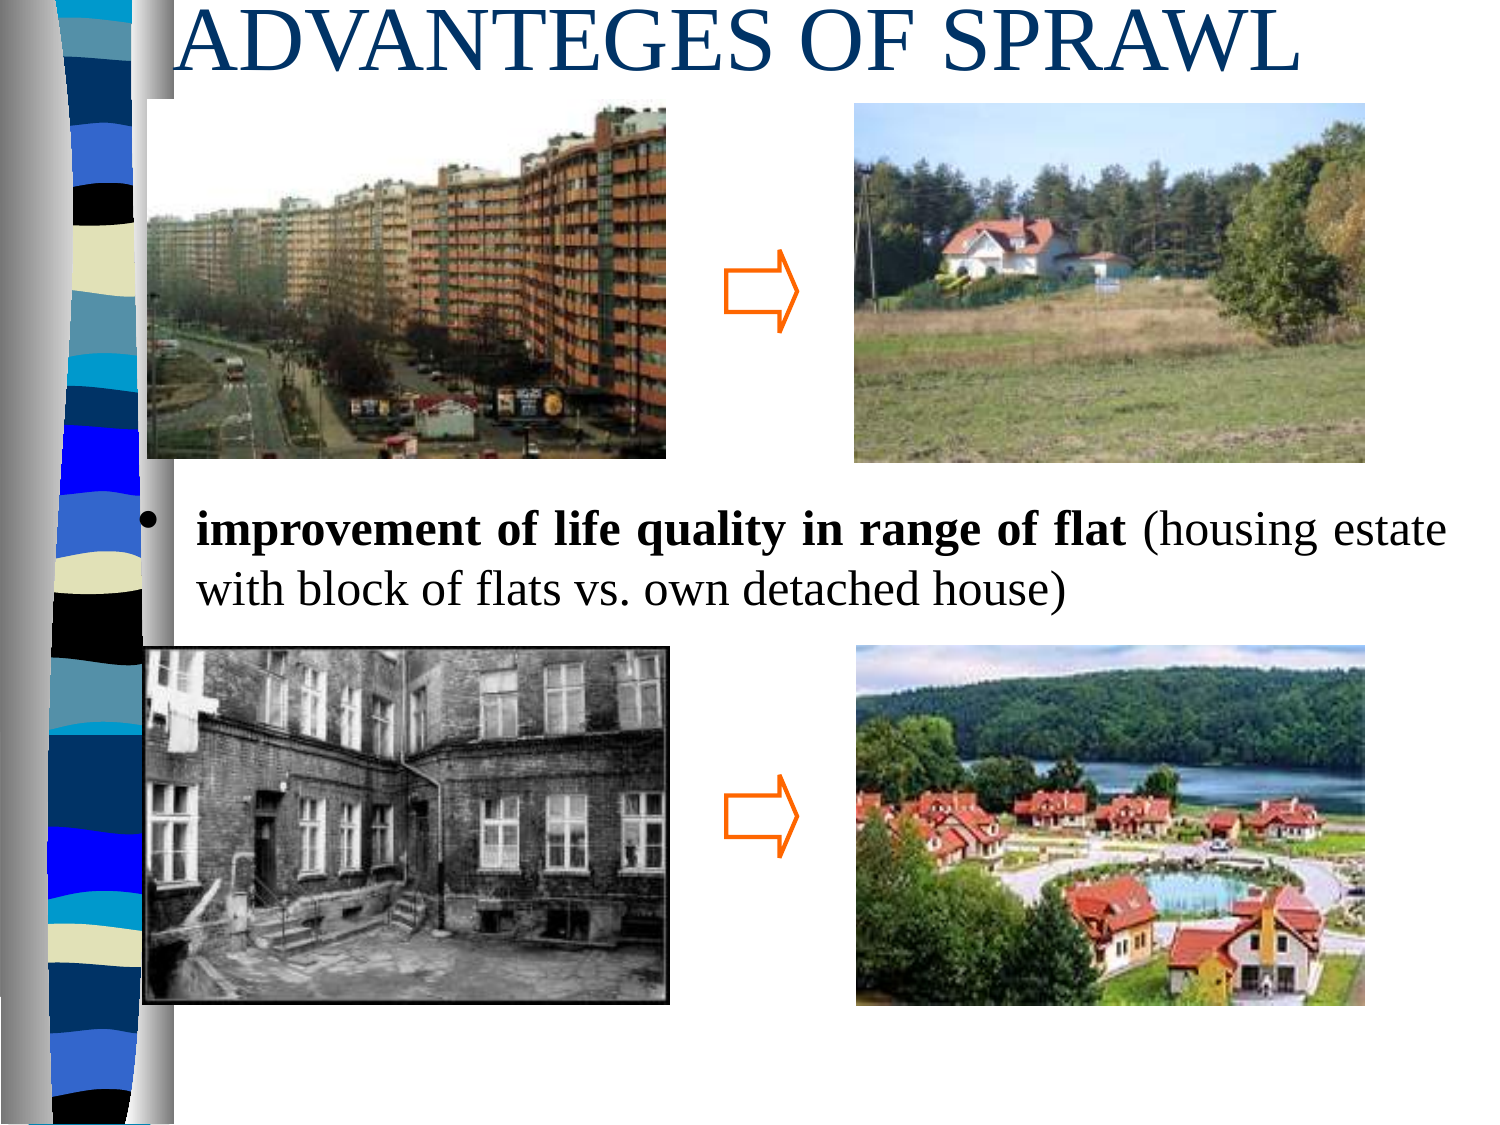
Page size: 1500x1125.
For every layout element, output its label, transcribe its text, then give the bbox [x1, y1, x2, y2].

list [142, 645, 671, 1006]
text_box [726, 774, 798, 858]
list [855, 645, 1365, 1006]
text_box improvement of life quality in range of flat (housing estate with block of flats vs. own detached house) [124, 488, 1463, 623]
title ADVANTEGES OF SPRAWL [74, 0, 1426, 69]
text_box [726, 249, 798, 333]
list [854, 103, 1365, 463]
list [146, 99, 666, 459]
